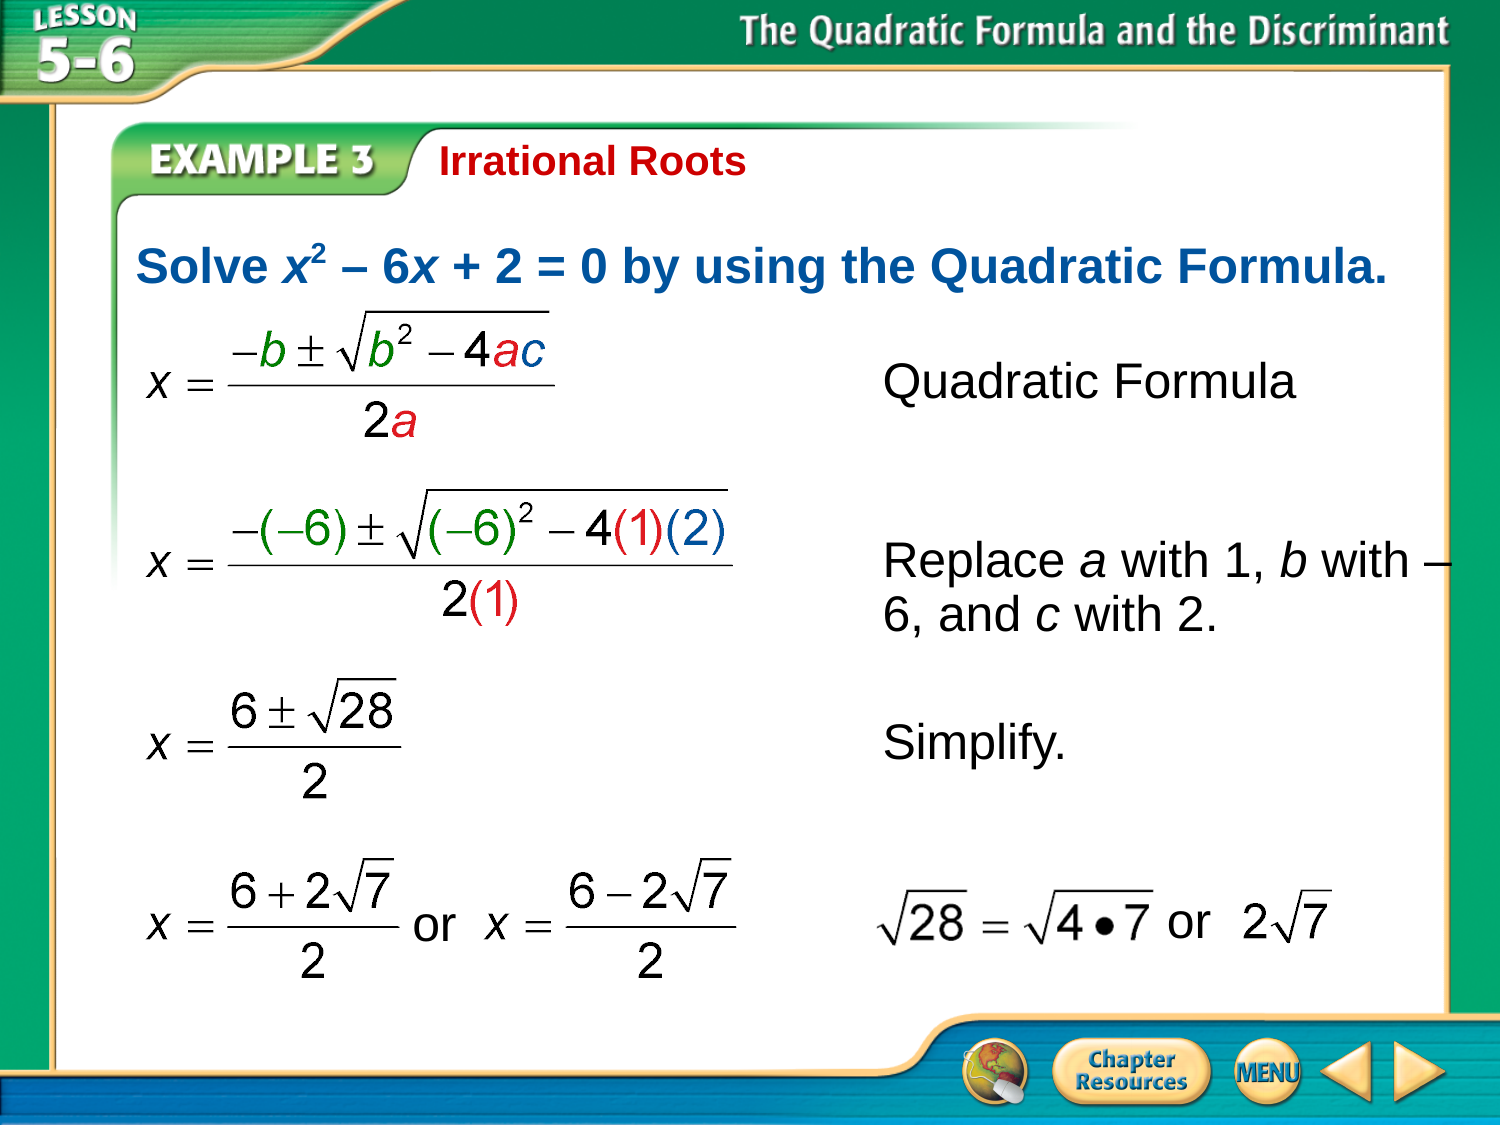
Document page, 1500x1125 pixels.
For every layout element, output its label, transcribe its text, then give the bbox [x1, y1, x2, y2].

text_box Quadratic Formula [874, 348, 1463, 418]
text_box Simplify. [874, 709, 1463, 778]
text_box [137, 848, 1343, 989]
text_box Irrational Roots [431, 126, 1413, 192]
text_box Replace a with 1, b with –6, and c with 2. [874, 526, 1463, 650]
picture [0, 0, 1500, 1125]
text_box Solve x2 – 6x + 2 = 0 by using the Quadratic Formula. [128, 232, 1447, 302]
